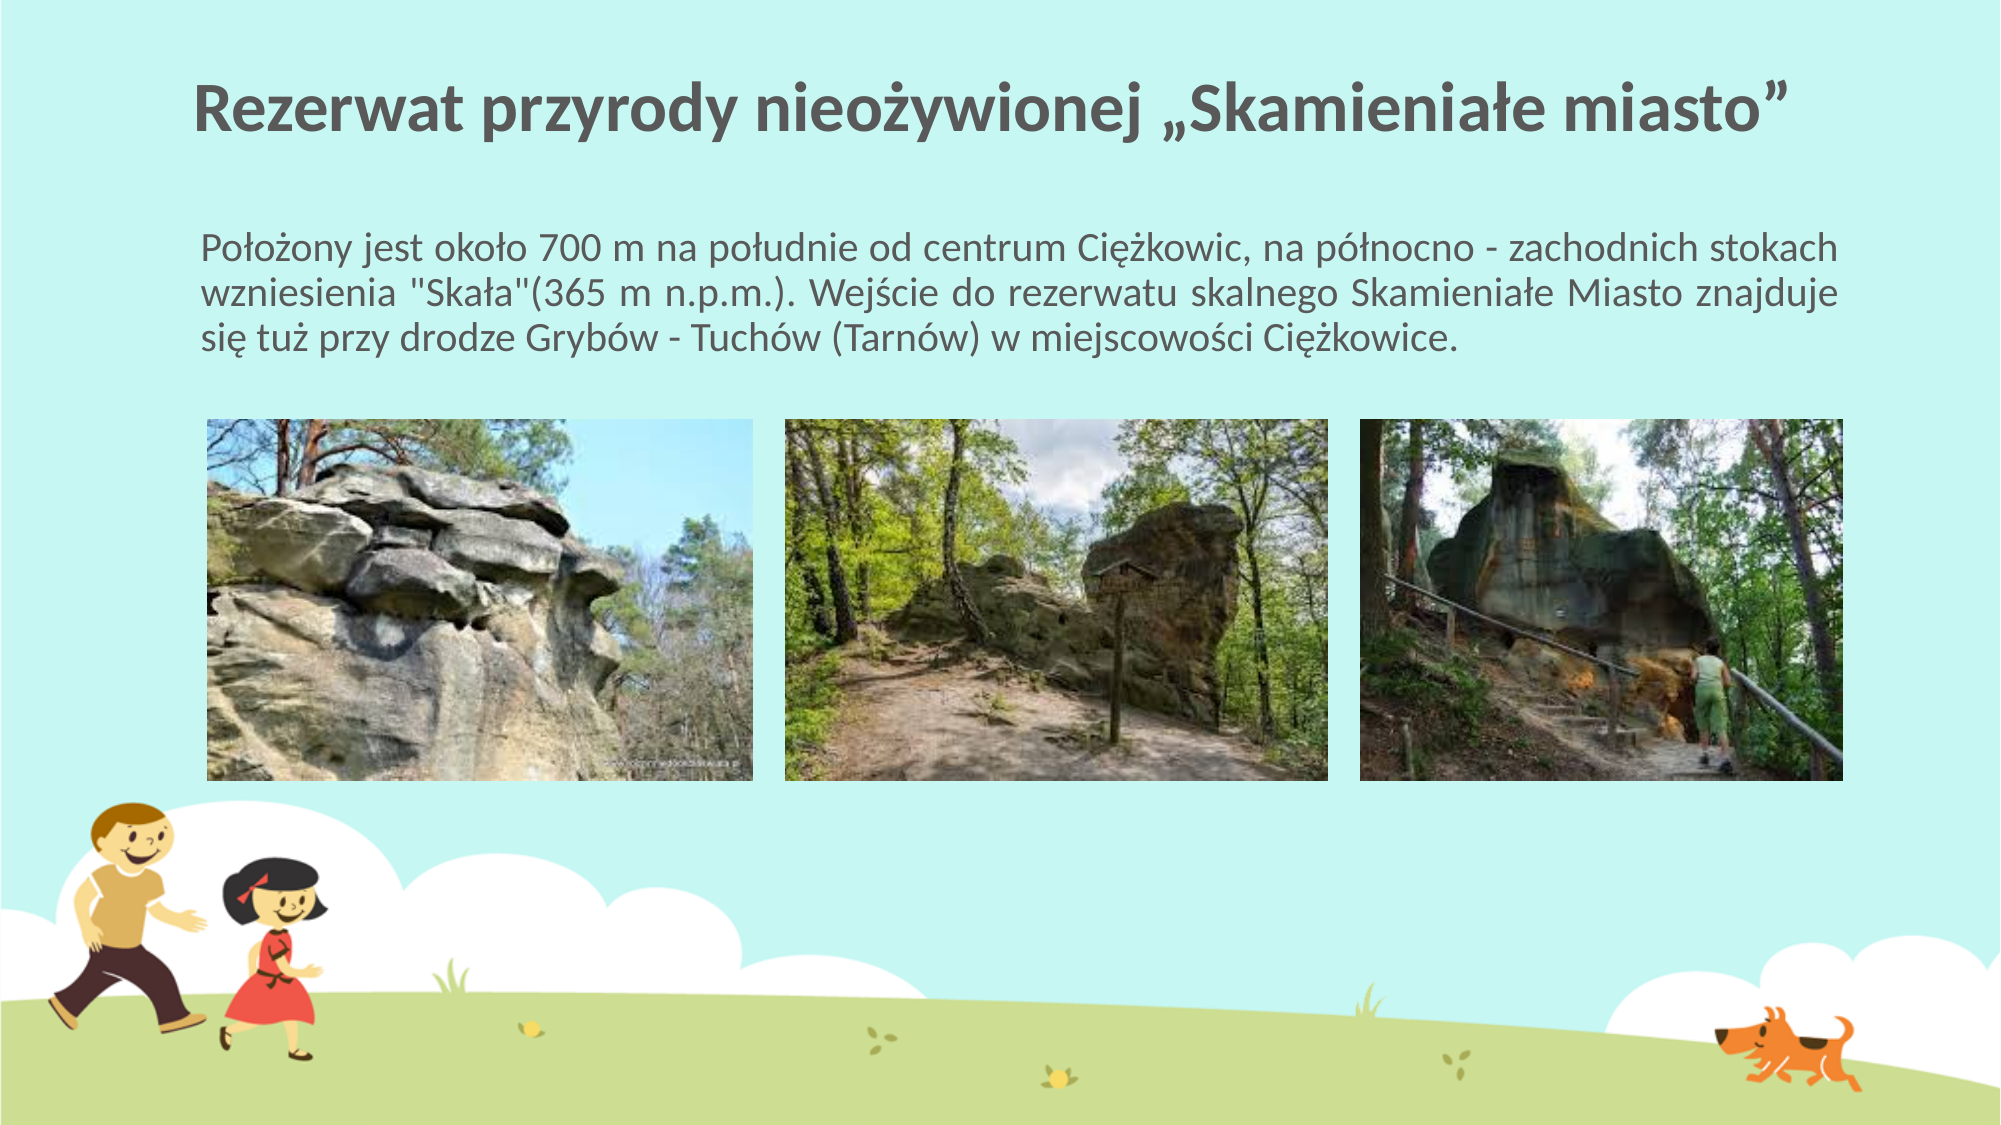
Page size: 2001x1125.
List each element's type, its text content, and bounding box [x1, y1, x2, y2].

list Położony jest około 700 m na południe od centrum Ciężkowic, na północno - zachodnich stokach wzniesienia "Skała"(365 m n.p.m.). Wejście do rezerwatu skalnego Skamieniałe Miasto znajduje się tuż przy drodze Grybów - Tuchów (Tarnów) w miejscowości Ciężkowice. [178, 217, 1855, 387]
picture [0, 0, 2001, 1125]
title Rezerwat przyrody nieożywionej „Skamieniałe miasto” [178, 50, 1959, 155]
